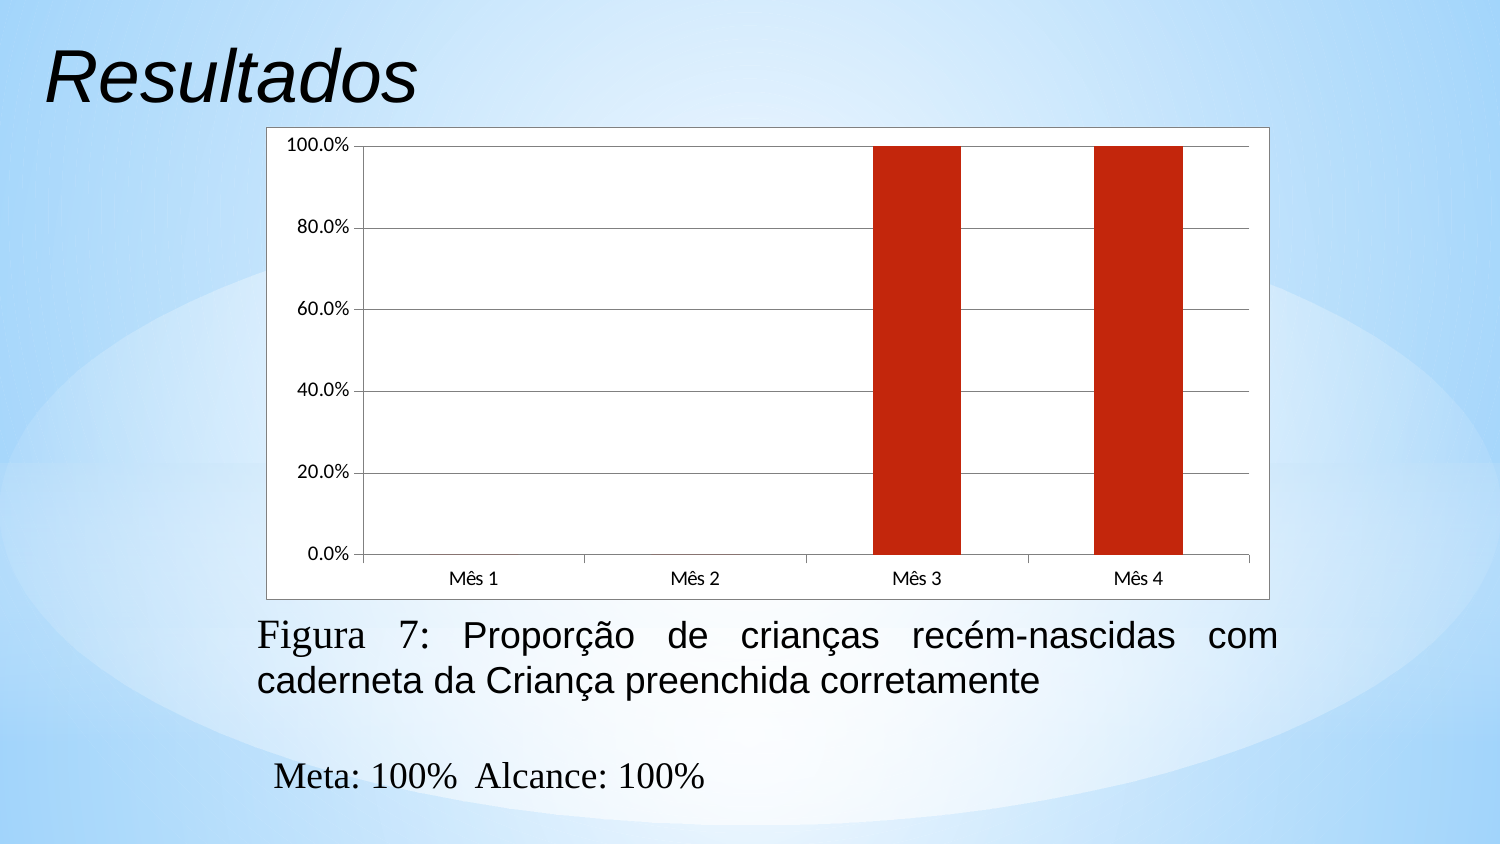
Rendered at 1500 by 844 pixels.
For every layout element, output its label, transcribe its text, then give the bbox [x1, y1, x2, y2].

chart [265, 126, 1270, 600]
text_box Figura 7: Proporção de crianças recém-nascidas com caderneta da Criança preenchida corretamente Meta: 100% Alcance: 100% [242, 598, 1294, 804]
text_box Resultados [29, 20, 455, 161]
